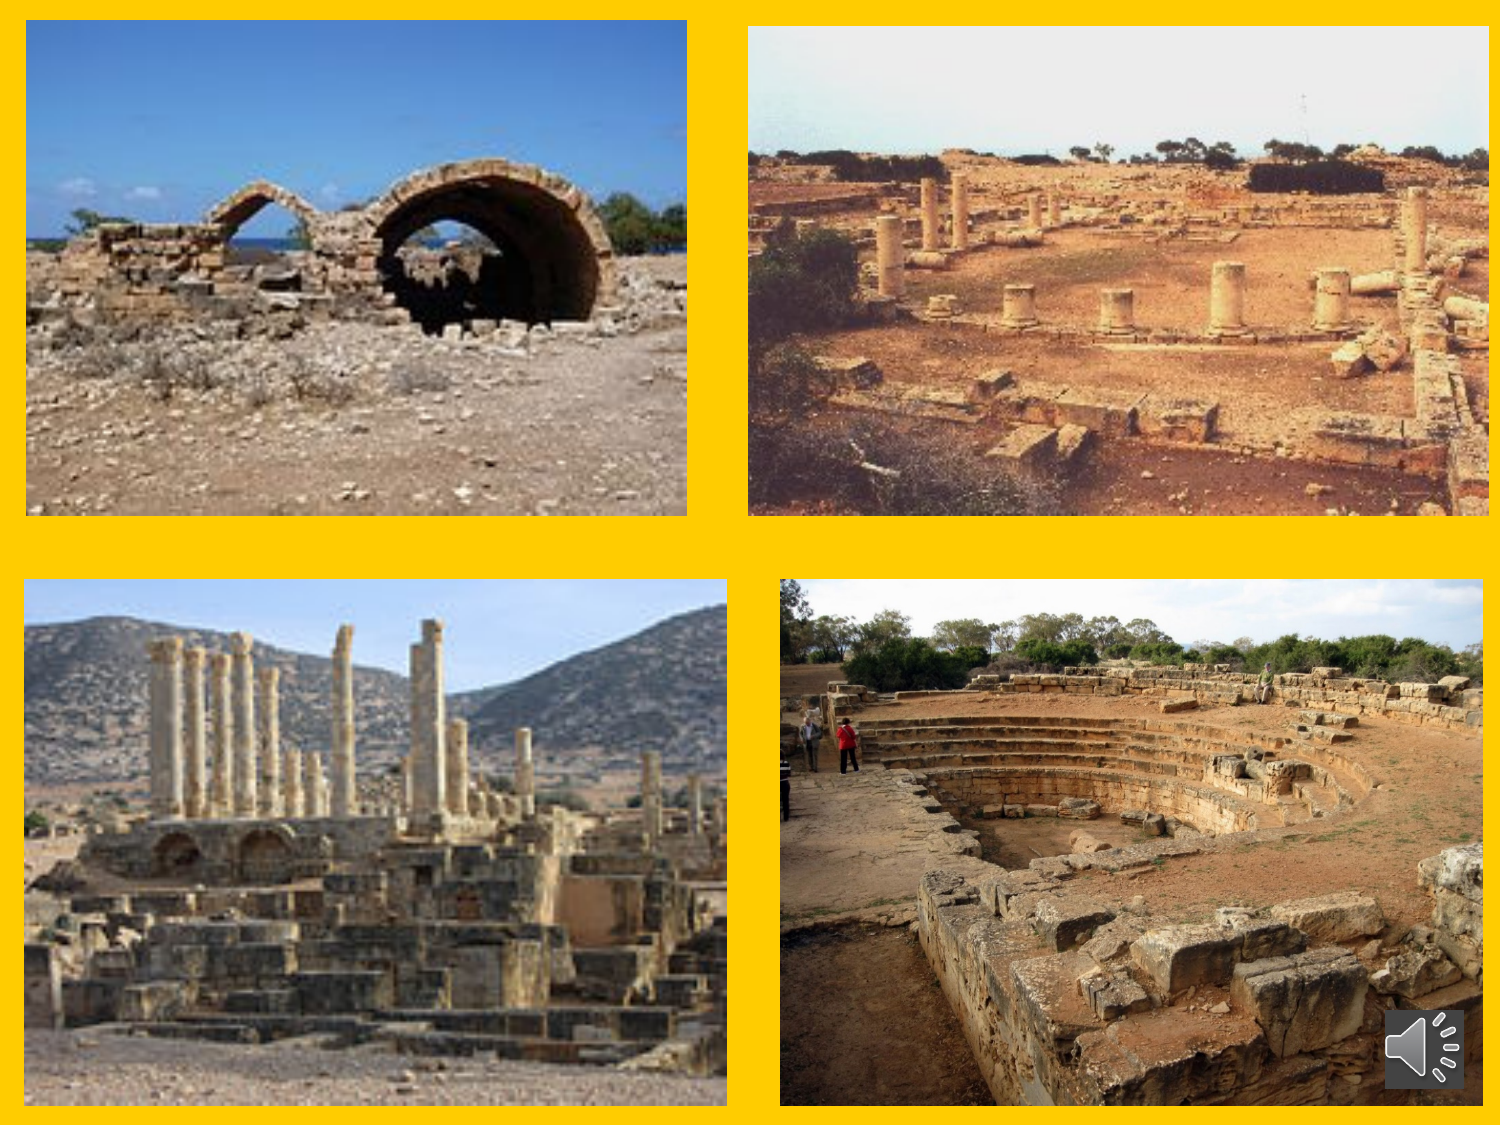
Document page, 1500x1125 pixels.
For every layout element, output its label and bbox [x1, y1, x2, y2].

picture [780, 578, 1483, 1106]
picture [24, 578, 727, 1106]
picture [26, 19, 687, 516]
picture [747, 26, 1489, 516]
